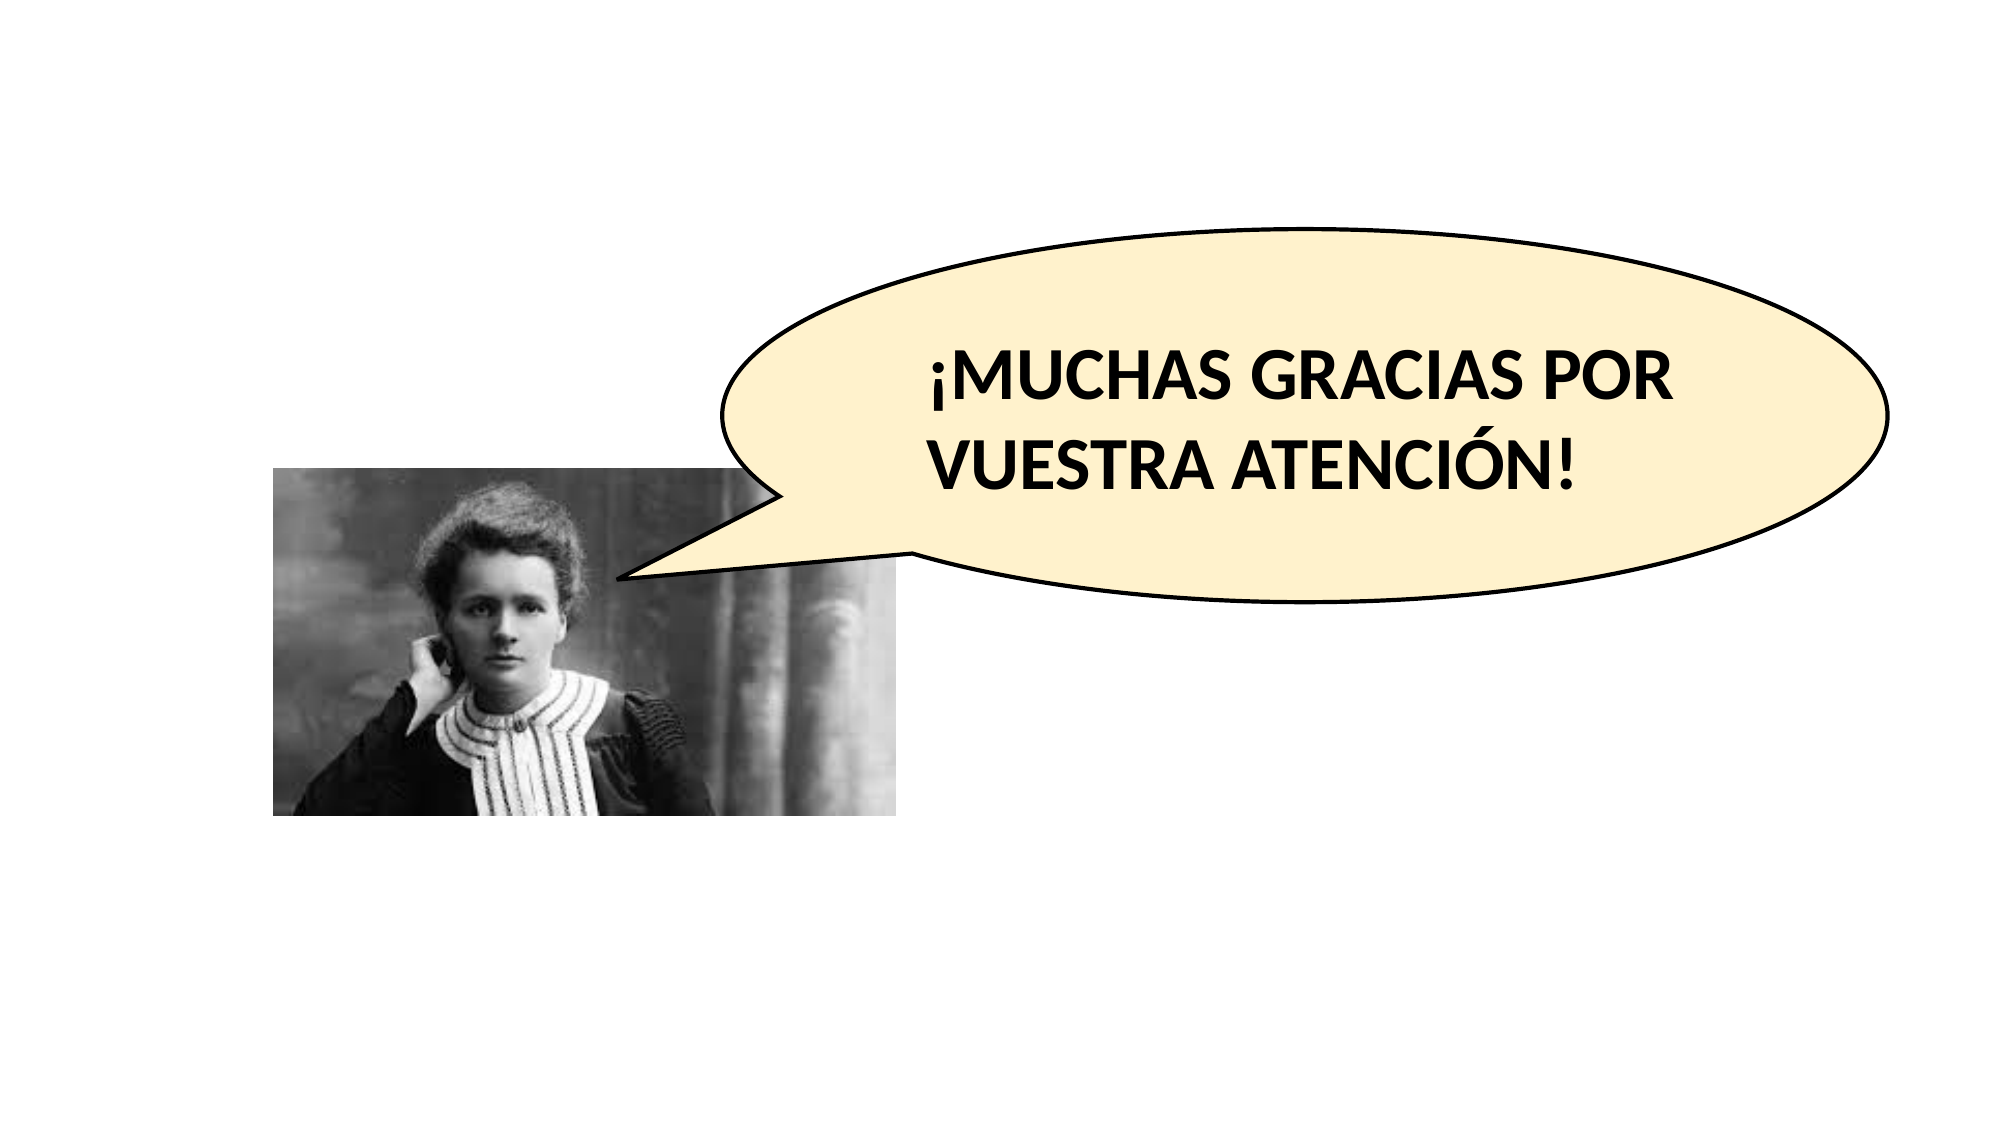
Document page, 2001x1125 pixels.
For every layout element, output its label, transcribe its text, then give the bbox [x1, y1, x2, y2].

text_box ¡MUCHAS GRACIAS POR VUESTRA ATENCIÓN! [911, 317, 1777, 512]
text_box [721, 228, 1889, 604]
picture [273, 468, 896, 816]
